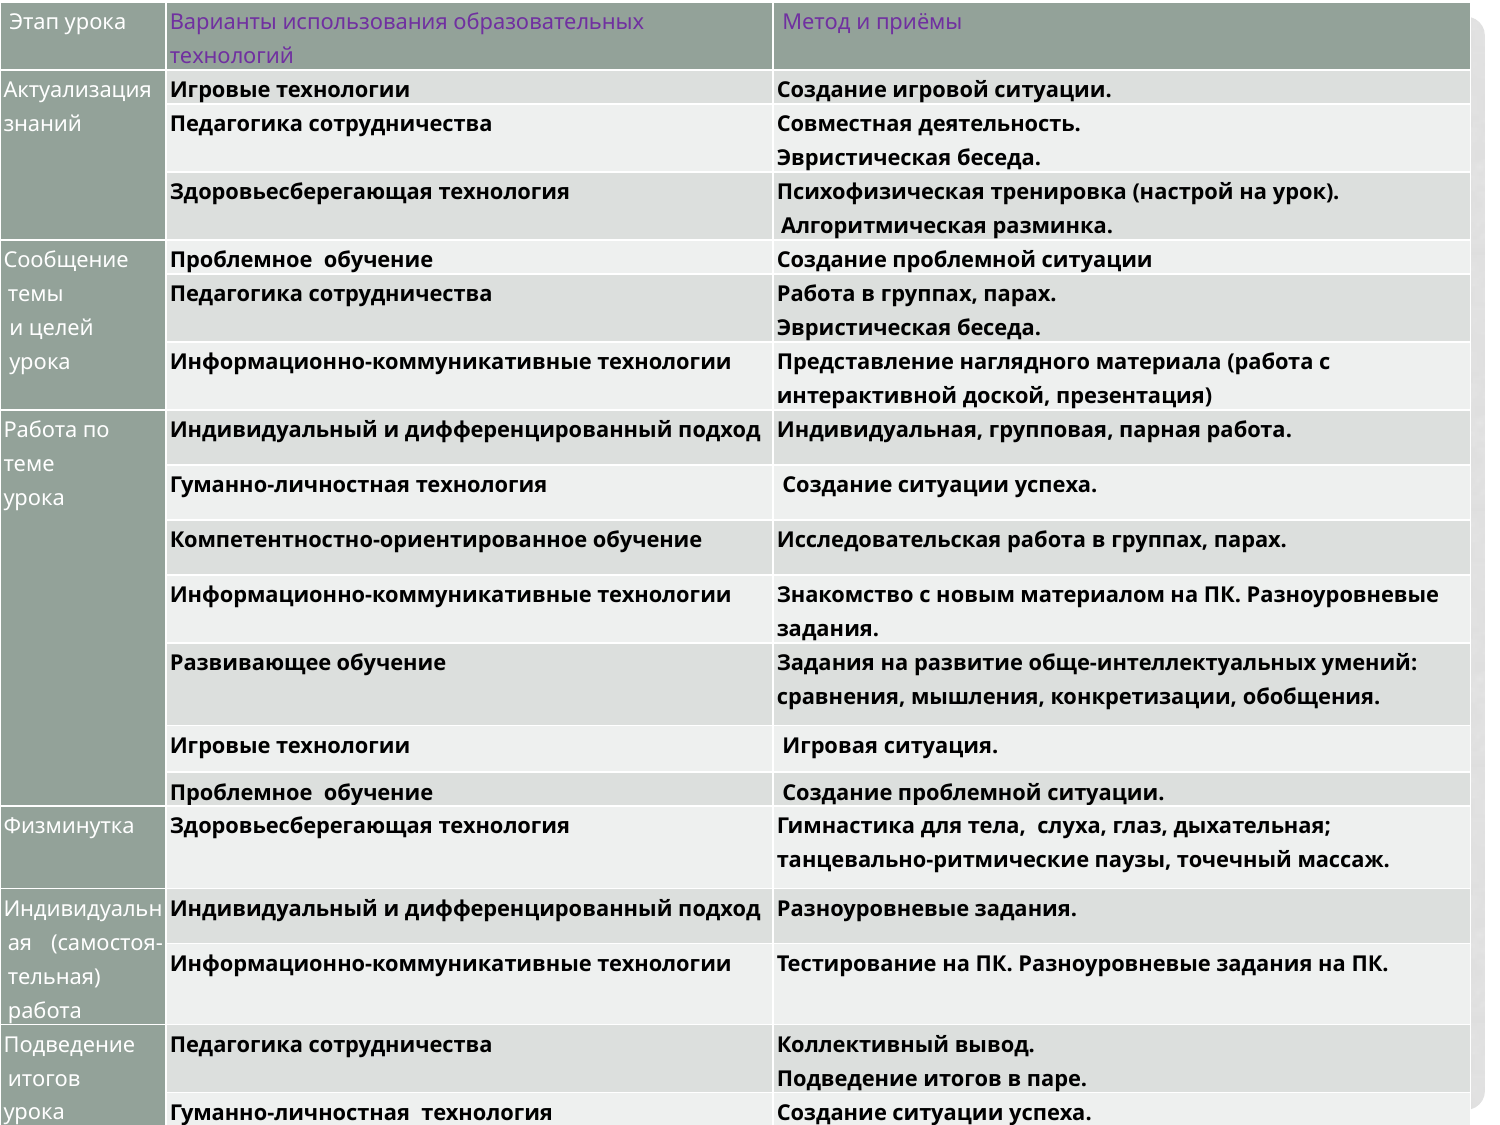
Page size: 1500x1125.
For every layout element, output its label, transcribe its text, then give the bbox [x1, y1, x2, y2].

table_cell Развивающее обучение [167, 644, 772, 725]
table_cell Создание ситуации успеха. [774, 466, 1470, 519]
table_cell Создание игровой ситуации. [774, 71, 1470, 103]
table_cell Представление наглядного материала (работа с интерактивной доской, презентация) [774, 343, 1470, 409]
table_cell Подведение итогов урока [1, 1025, 165, 1125]
table_cell Педагогика сотрудничества [167, 275, 772, 341]
table_header Метод и приёмы [774, 3, 1470, 69]
table_header Варианты использования образовательных технологий [167, 3, 772, 69]
table_cell Тестирование на ПК. Разноуровневые задания на ПК. [774, 944, 1470, 1024]
table_cell Создание проблемной ситуации [774, 241, 1470, 262]
table_cell Совместная деятельность. Эвристическая беседа. [774, 105, 1470, 171]
table_cell Задания на развитие обще-интеллектуальных умений: сравнения, мышления, конкретизации, обобщения. [774, 644, 1470, 725]
table_cell Игровые технологии [167, 71, 772, 103]
table_header Этап урока [1, 3, 165, 69]
table_cell Проблемное обучение [167, 773, 772, 805]
table_cell Психофизическая тренировка (настрой на урок). Алгоритмическая разминка. [774, 173, 1470, 239]
table_cell Информационно-коммуникативные технологии [167, 343, 772, 409]
table_cell Исследовательская работа в группах, парах. [774, 521, 1470, 574]
table_cell Игровая ситуация. [774, 726, 1470, 771]
table_cell Гуманно-личностная технология [167, 466, 772, 519]
table_cell Индивидуальная (самостоя-тельная) работа [1, 889, 165, 1024]
table_cell Педагогика сотрудничества [167, 105, 772, 171]
table_cell Компетентностно-ориентированное обучение [167, 521, 772, 574]
table_cell Создание проблемной ситуации. [774, 773, 1470, 805]
table_cell Сообщение темы и целей урока [1, 241, 165, 409]
table_cell Актуализация знаний [1, 71, 165, 239]
table_cell Работа по теме урока [1, 411, 165, 805]
table_cell Информационно-коммуникативные технологии [167, 944, 772, 1024]
table_cell Здоровьесберегающая технология [167, 173, 772, 239]
table_cell Здоровьесберегающая технология [167, 807, 772, 888]
table_cell Гуманно-личностная технология [167, 1093, 772, 1125]
table_cell Создание ситуации успеха. [774, 1093, 1470, 1125]
table_cell Индивидуальный и дифференцированный подход [167, 411, 772, 464]
table_cell Информационно-коммуникативные технологии [167, 576, 772, 642]
text_box [594, 262, 1500, 338]
table_cell Знакомство с новым материалом на ПК. Разноуровневые задания. [774, 576, 1470, 642]
table_cell Проблемное обучение [167, 241, 772, 273]
table_cell Физминутка [1, 807, 165, 888]
table_cell Гимнастика для тела, слуха, глаз, дыхательная; танцевально-ритмические паузы, точечный массаж. [774, 807, 1470, 888]
table_cell Игровые технологии [167, 726, 772, 771]
table_cell Индивидуальный и дифференцированный подход [167, 889, 772, 943]
table_cell Педагогика сотрудничества [167, 1025, 772, 1092]
table_cell Коллективный вывод. Подведение итогов в паре. [774, 1025, 1470, 1092]
table_cell Разноуровневые задания. [774, 889, 1470, 943]
table_cell Индивидуальная, групповая, парная работа. [774, 411, 1470, 464]
